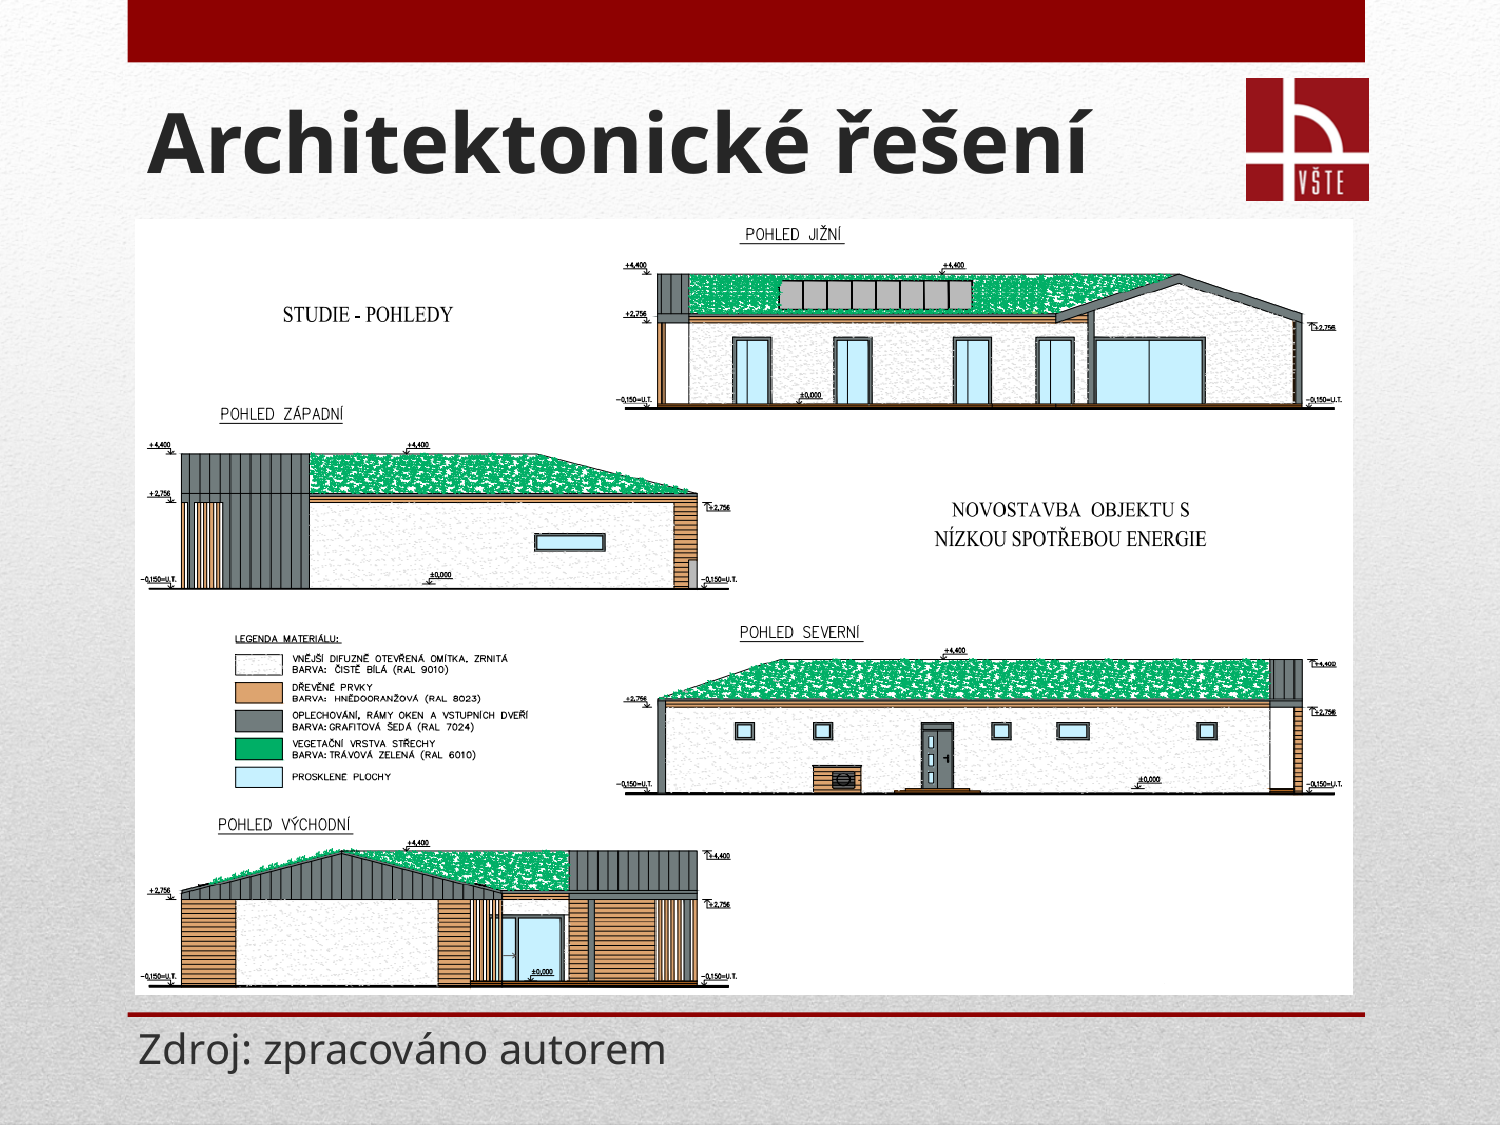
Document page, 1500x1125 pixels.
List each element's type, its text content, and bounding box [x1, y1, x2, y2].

text_box Zdroj: zpracováno autorem [123, 1006, 857, 1089]
picture [1245, 77, 1369, 201]
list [134, 219, 1354, 995]
title Architektonické řešení [132, 54, 1247, 198]
